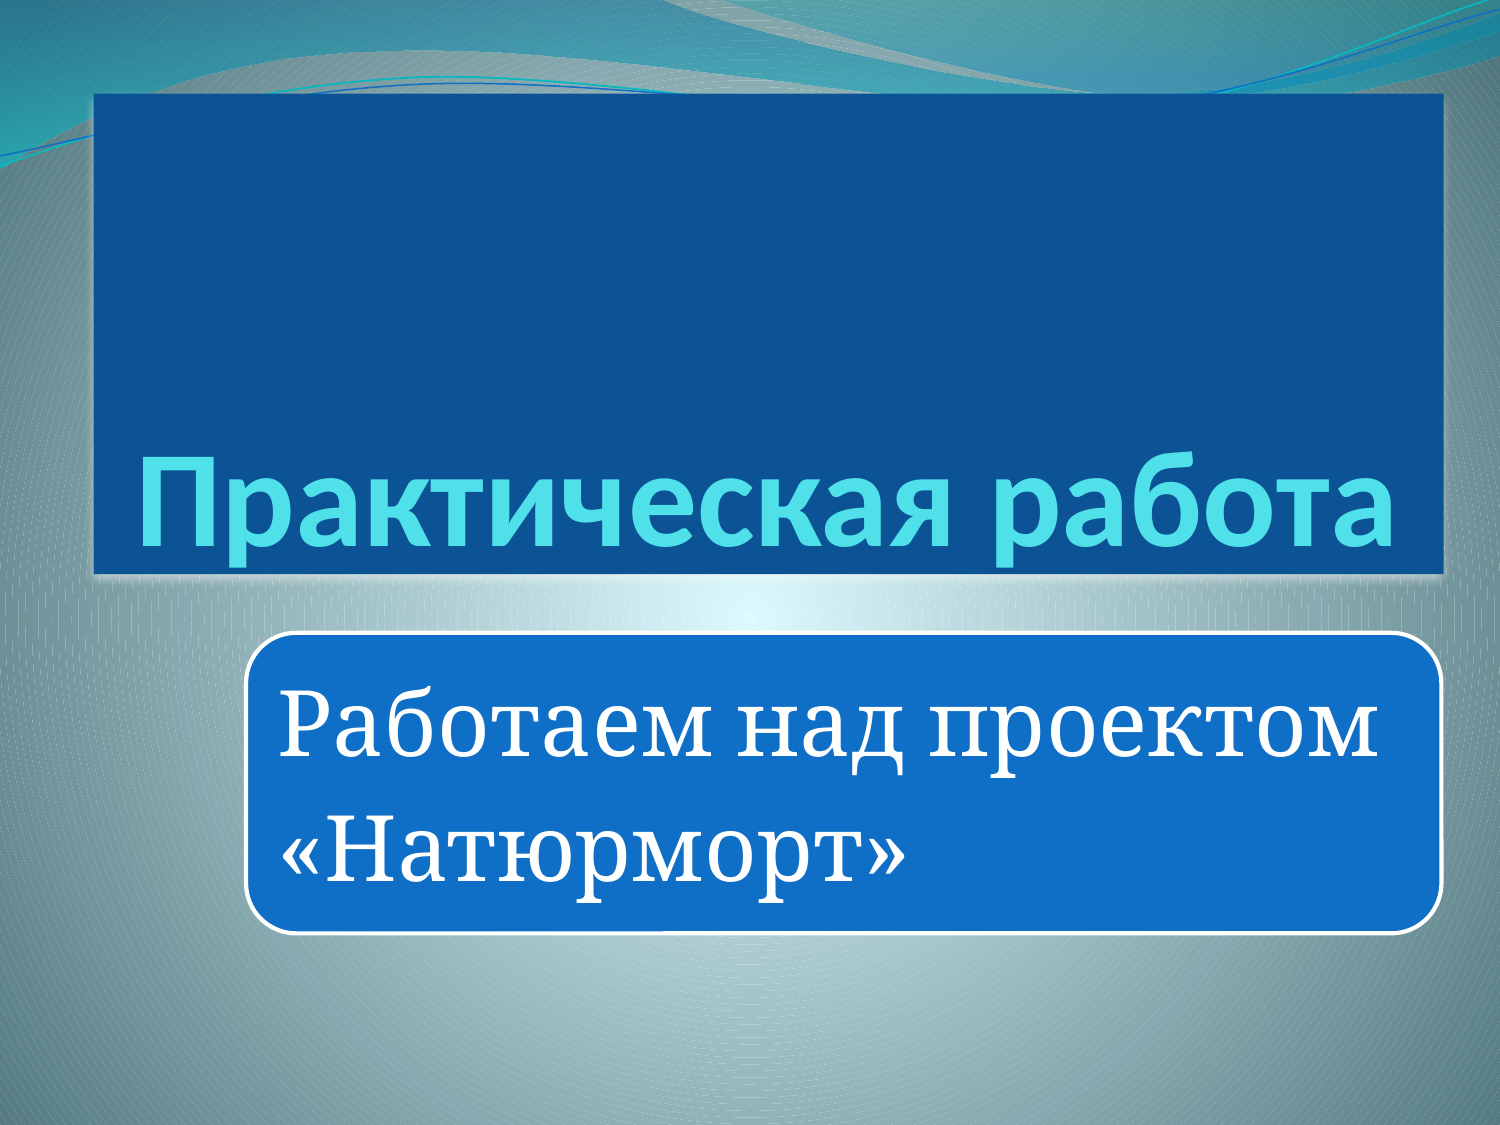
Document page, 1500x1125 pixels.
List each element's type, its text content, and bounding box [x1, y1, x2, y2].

title Практическая работа [93, 93, 1444, 575]
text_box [245, 632, 1442, 1072]
